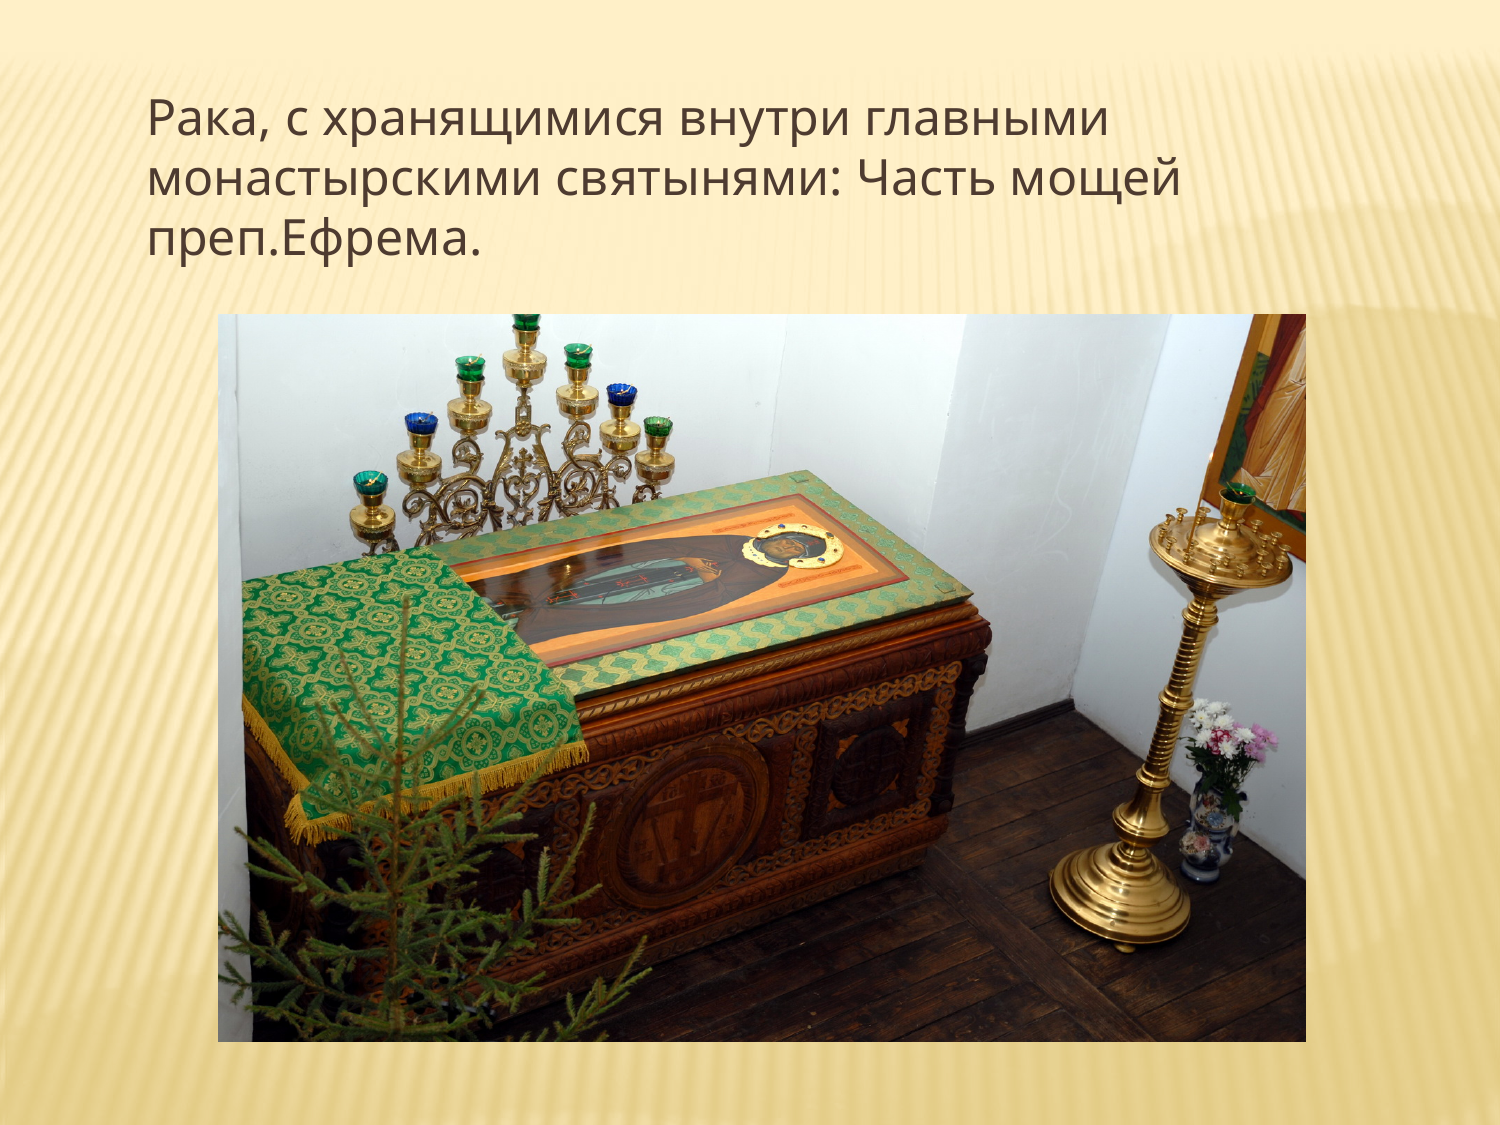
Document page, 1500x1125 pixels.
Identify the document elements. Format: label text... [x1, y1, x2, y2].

picture [218, 314, 1306, 1042]
list Рака, с хранящимися внутри главными монастырскими святынями: Часть мощей преп.Ефрема. [75, 78, 1500, 374]
